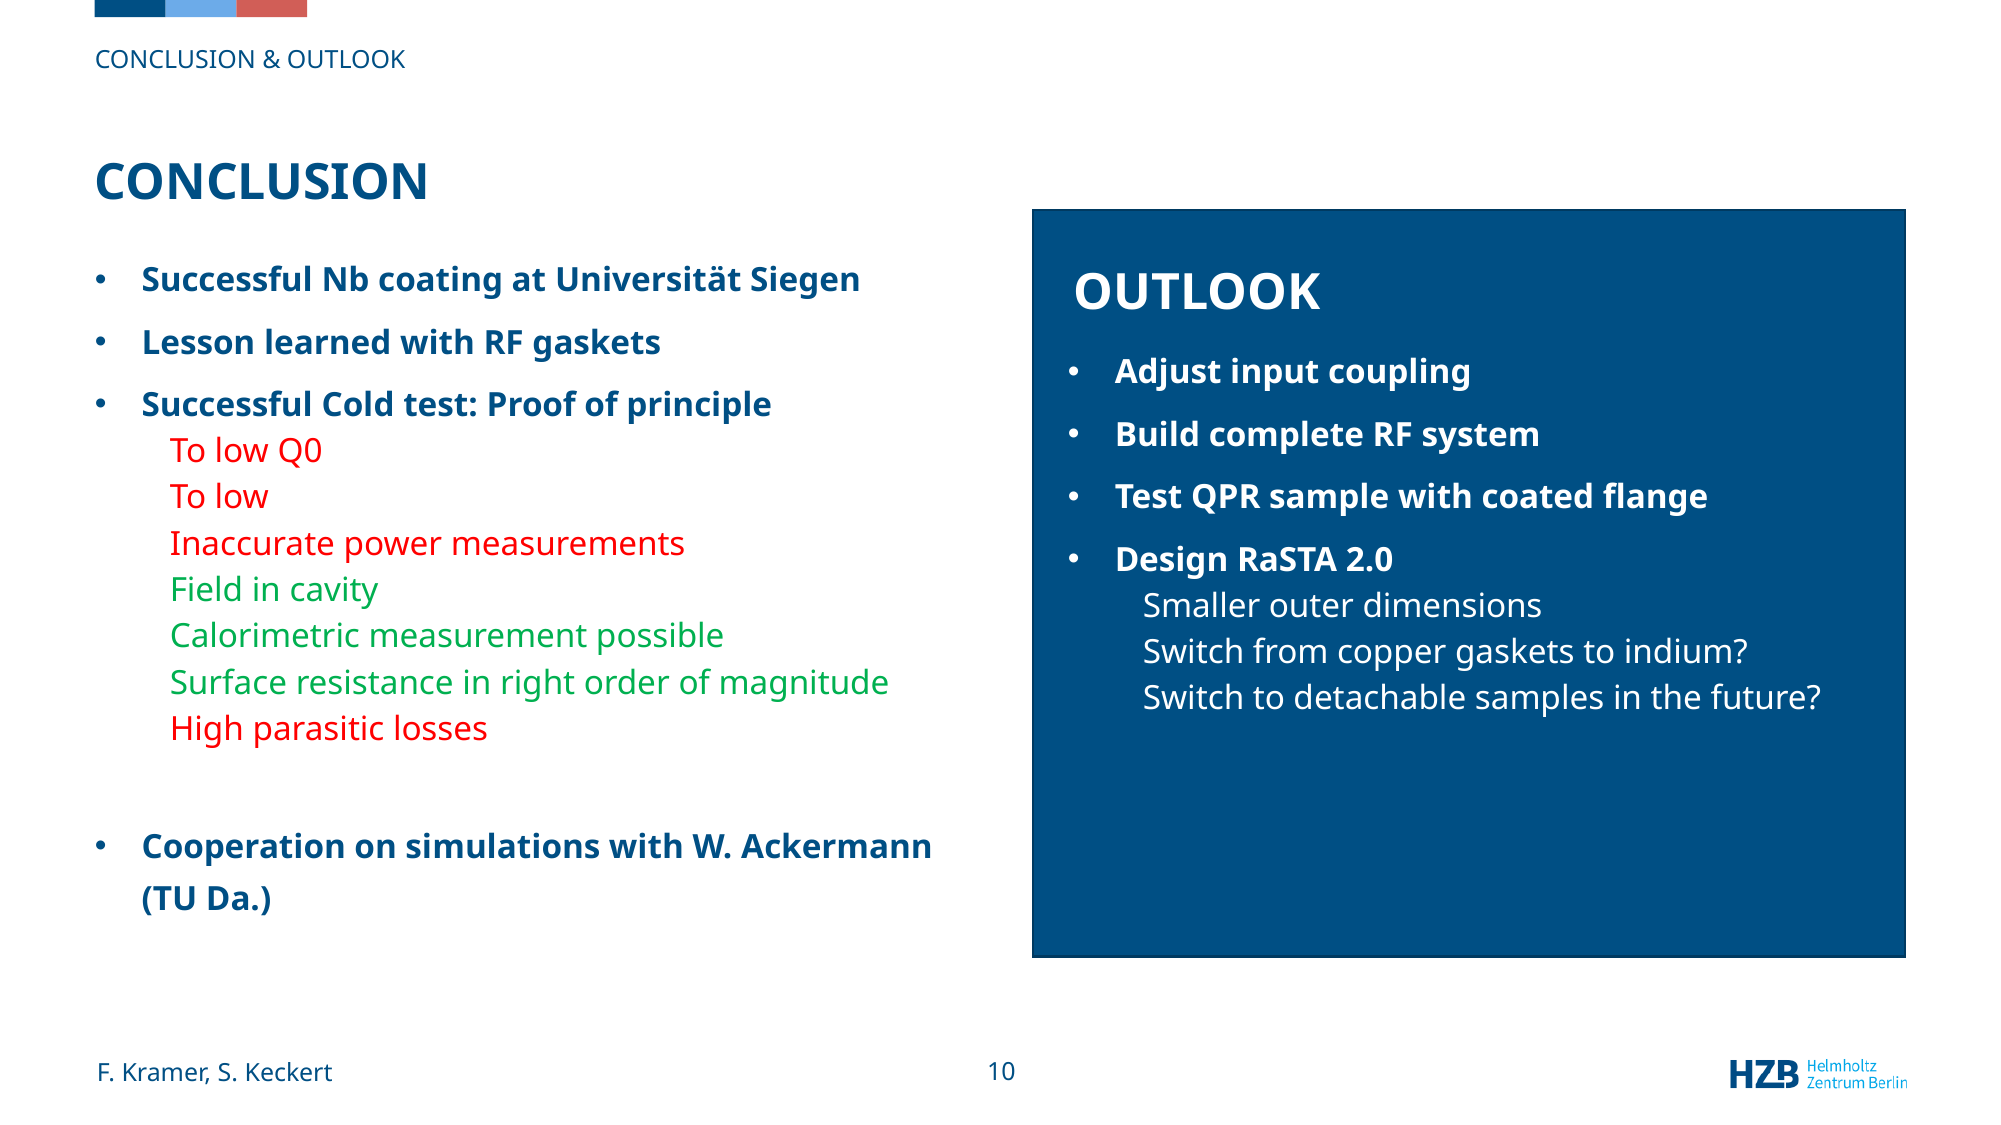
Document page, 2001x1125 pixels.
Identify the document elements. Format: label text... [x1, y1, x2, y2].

footer F. Kramer, S. Keckert [82, 1048, 758, 1109]
list Conclusion & Outlook [94, 47, 412, 85]
text_box Outlook [1073, 247, 1950, 321]
text_box Adjust input coupling Build complete RF system Test QPR sample with coated flange Design RaSTA 2.0 Smaller outer dimensions Switch from copper gaskets to indium? Switch to detachable samples in the future? [1067, 338, 1871, 915]
text_box [1032, 209, 1906, 958]
title Conclusion [94, 137, 971, 211]
